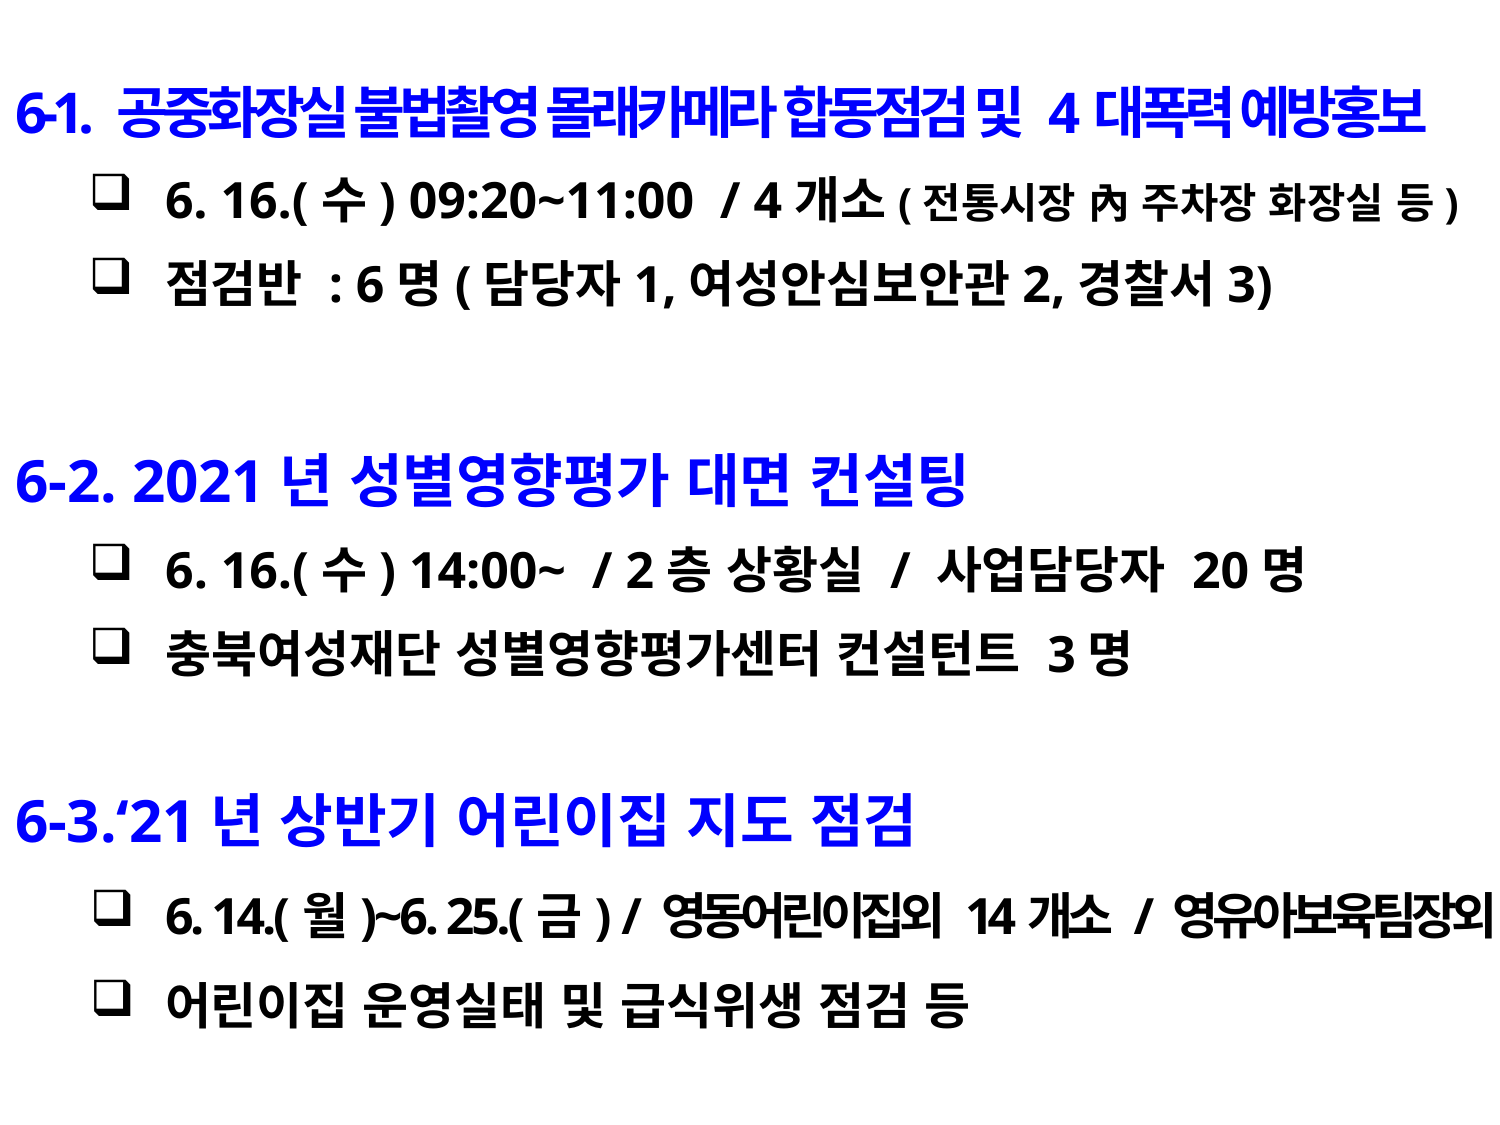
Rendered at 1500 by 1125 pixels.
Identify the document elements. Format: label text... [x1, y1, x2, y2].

text_box 6-1. 공중화장실 불법촬영 몰래카메라 합동점검 및 4대폭력 예방홍보 6. 16.(수) 09:20~11:00 / 4개소(전통시장 內 주차장 화장실 등) 점검반 : 6명(담당자1,여성안심보안관2,경찰서3) [0, 42, 1500, 339]
text_box 6-2. 2021년 성별영향평가 대면 컨설팅 6. 16.(수) 14:00~ / 2층 상황실 / 사업담당자 20명 충북여성재단 성별영향평가센터 컨설턴트 3명 [0, 408, 1500, 707]
text_box 6-3.‘21년 상반기 어린이집 지도 점검 6. 14.(월)~6. 25.(금) / 영동어린이집외 14개소 / 영유아보육팀장외 1인 어린이집 운영실태 및 급식위생 점검 등 [0, 742, 1500, 1059]
